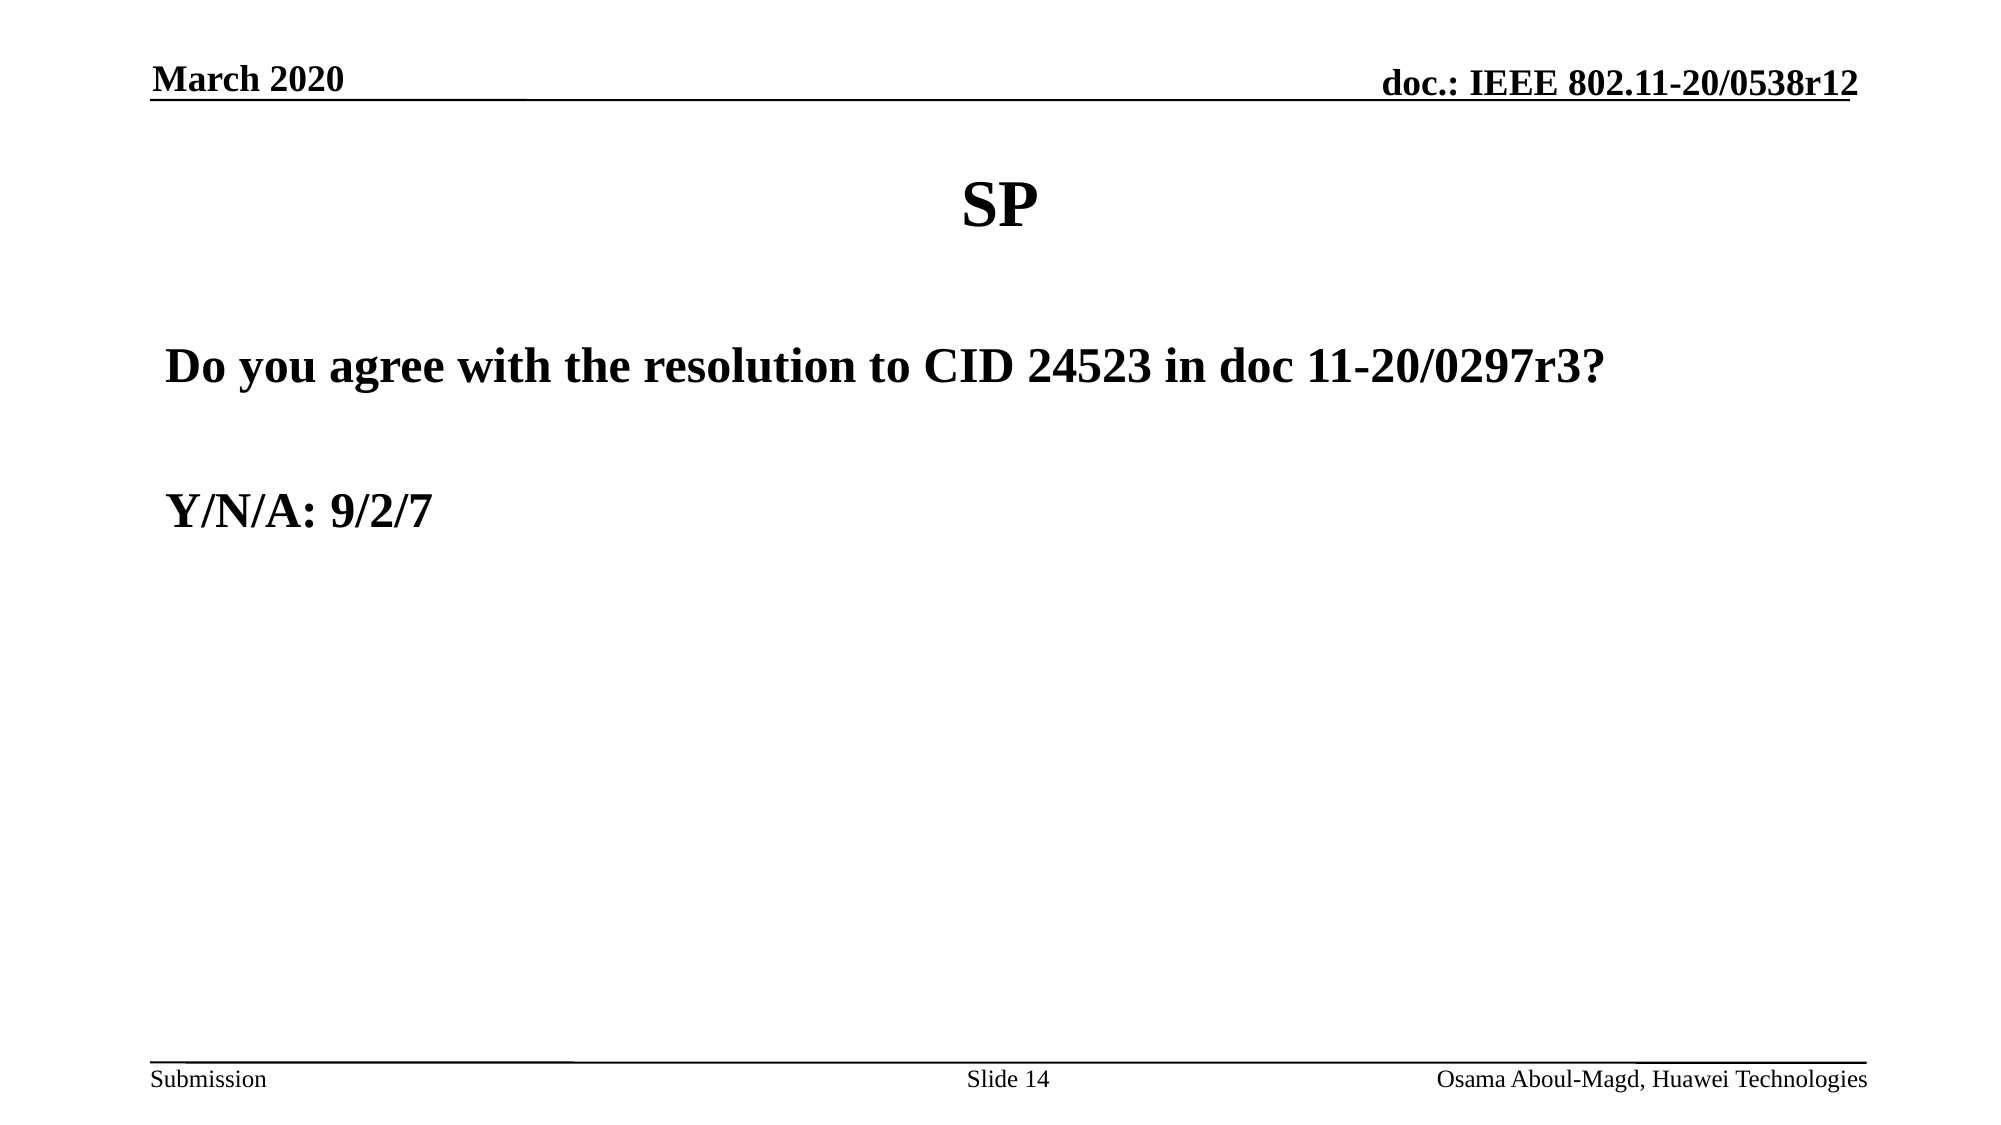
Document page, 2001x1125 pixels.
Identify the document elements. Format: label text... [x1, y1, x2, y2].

footer Osama Aboul-Magd, Huawei Technologies [1171, 1061, 1869, 1093]
list Do you agree with the resolution to CID 24523 in doc 11-20/0297r3? Y/N/A: 9/2/7 [149, 324, 1850, 1000]
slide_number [152, 54, 563, 100]
slide_number Slide 14 [950, 1061, 1067, 1123]
title SP [149, 112, 1850, 288]
